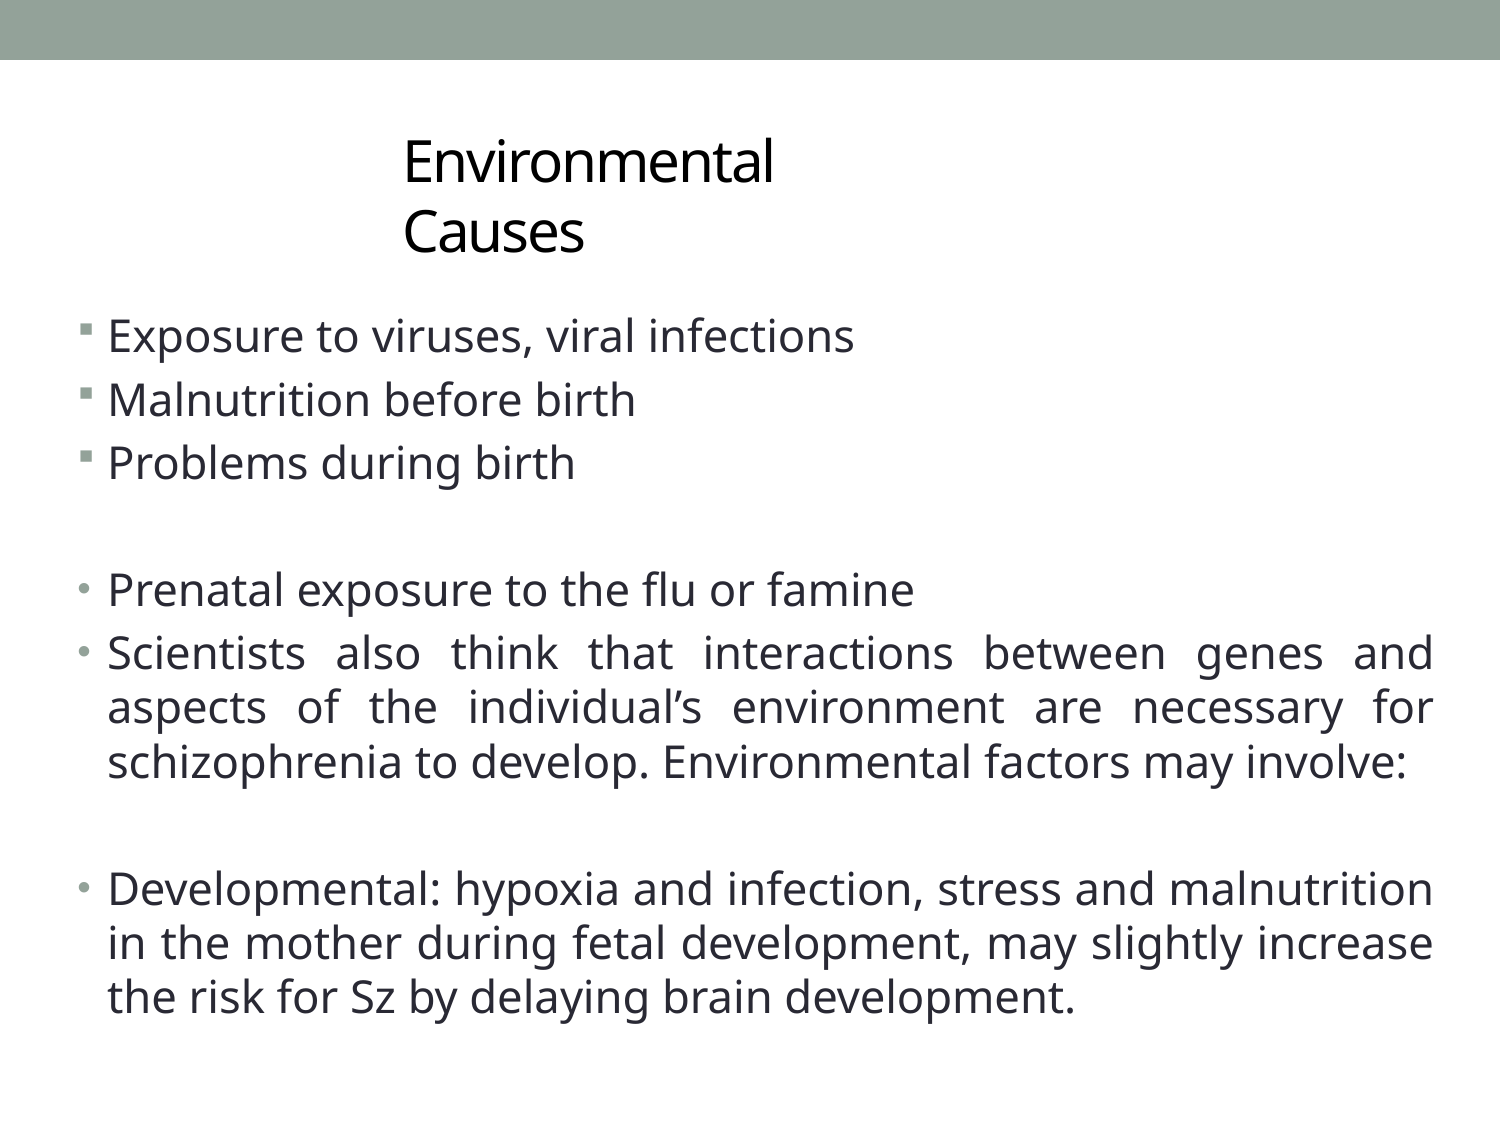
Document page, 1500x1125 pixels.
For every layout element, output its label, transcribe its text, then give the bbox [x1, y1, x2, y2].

list Exposure to viruses, viral infections Malnutrition before birth Problems during birth Prenatal exposure to the flu or famine Scientists also think that interactions between genes and aspects of the individual’s environment are necessary for schizophrenia to develop. Environmental factors may involve: Developmental: hypoxia and infection, stress and malnutrition in the mother during fetal development, may slightly increase the risk for Sz by delaying brain development. [62, 299, 1450, 1088]
title Environmental Causes [387, 112, 975, 275]
